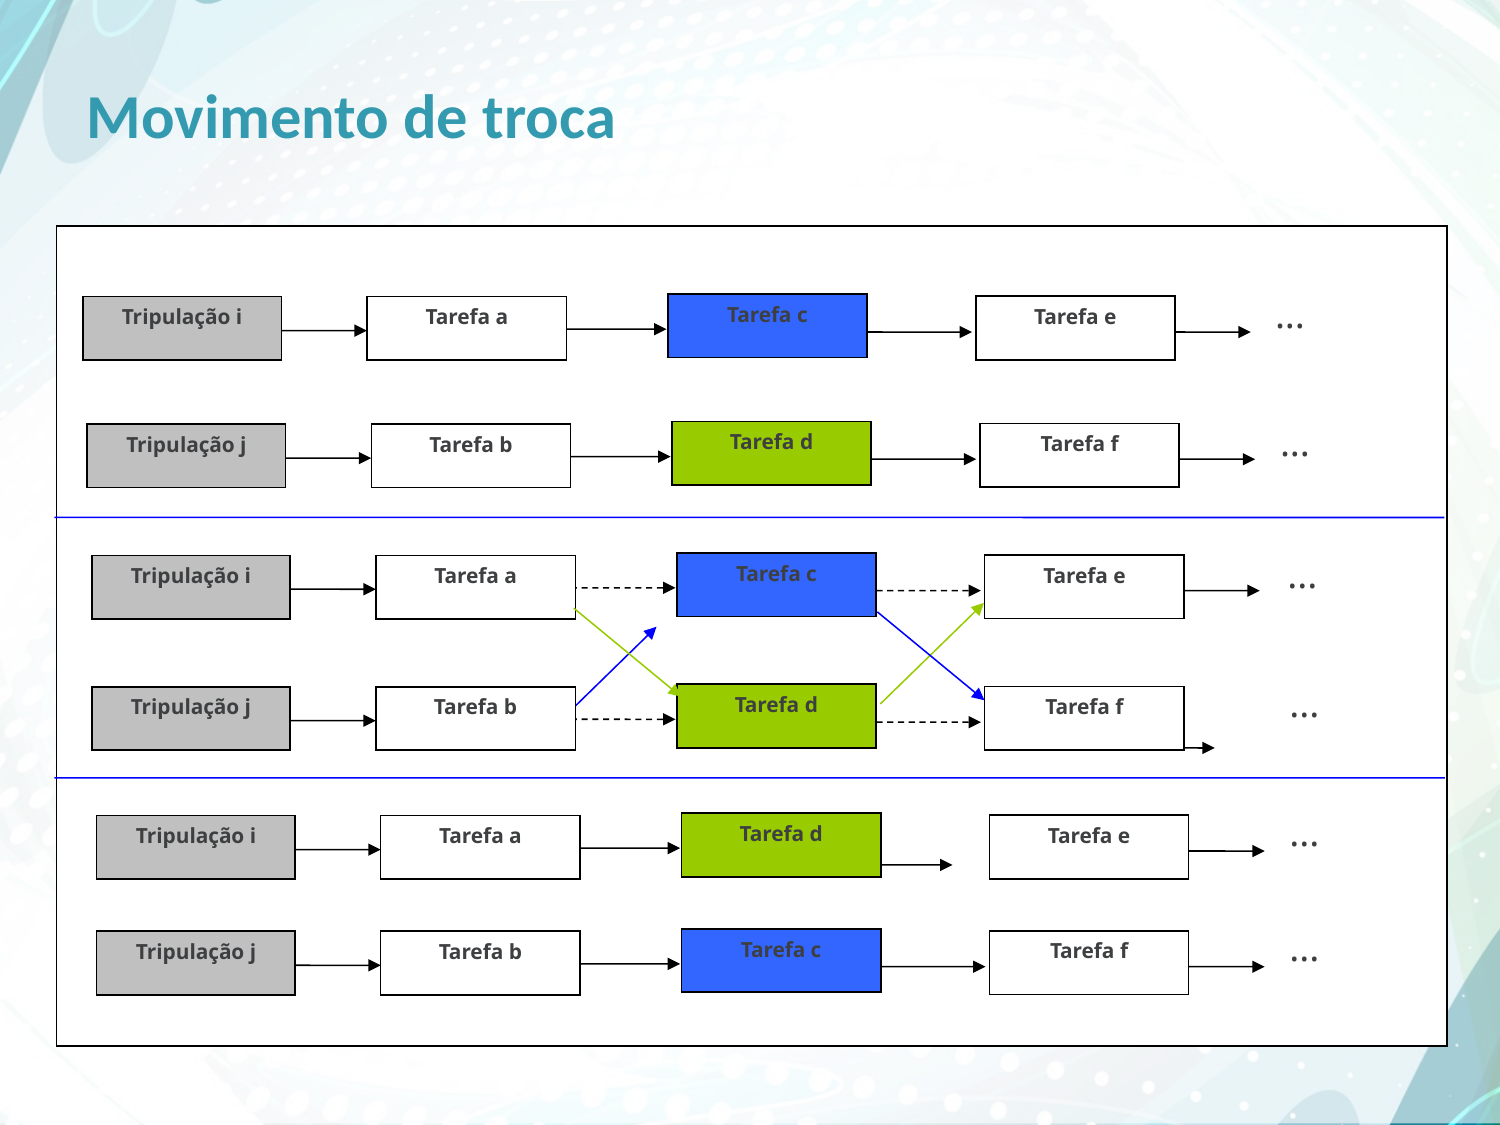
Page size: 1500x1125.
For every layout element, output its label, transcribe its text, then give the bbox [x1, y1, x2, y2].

text_box [56, 226, 1447, 1047]
title Movimento de troca [71, 44, 1430, 160]
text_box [54, 283, 1445, 1000]
